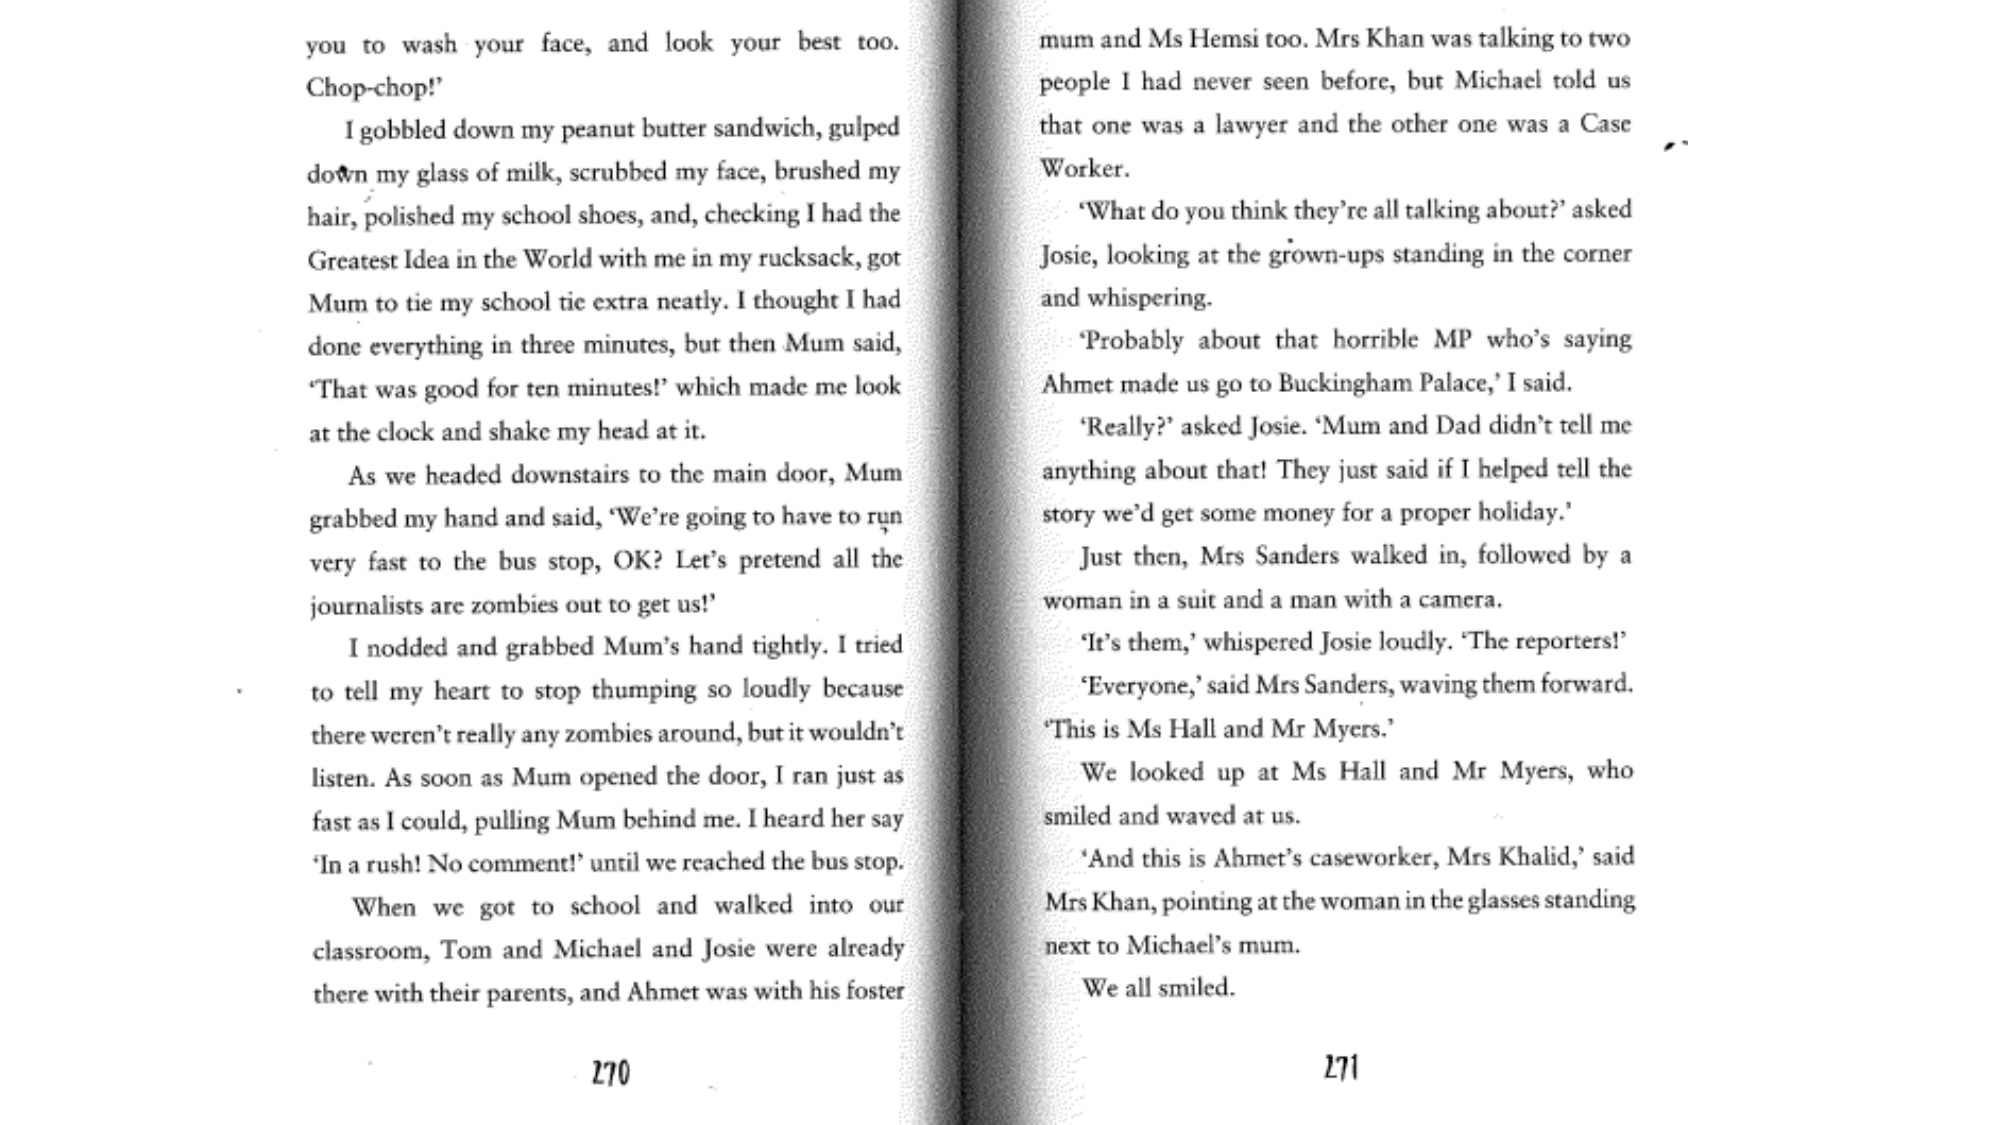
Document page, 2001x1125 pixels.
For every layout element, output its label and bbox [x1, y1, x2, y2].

picture [237, 0, 1688, 1125]
